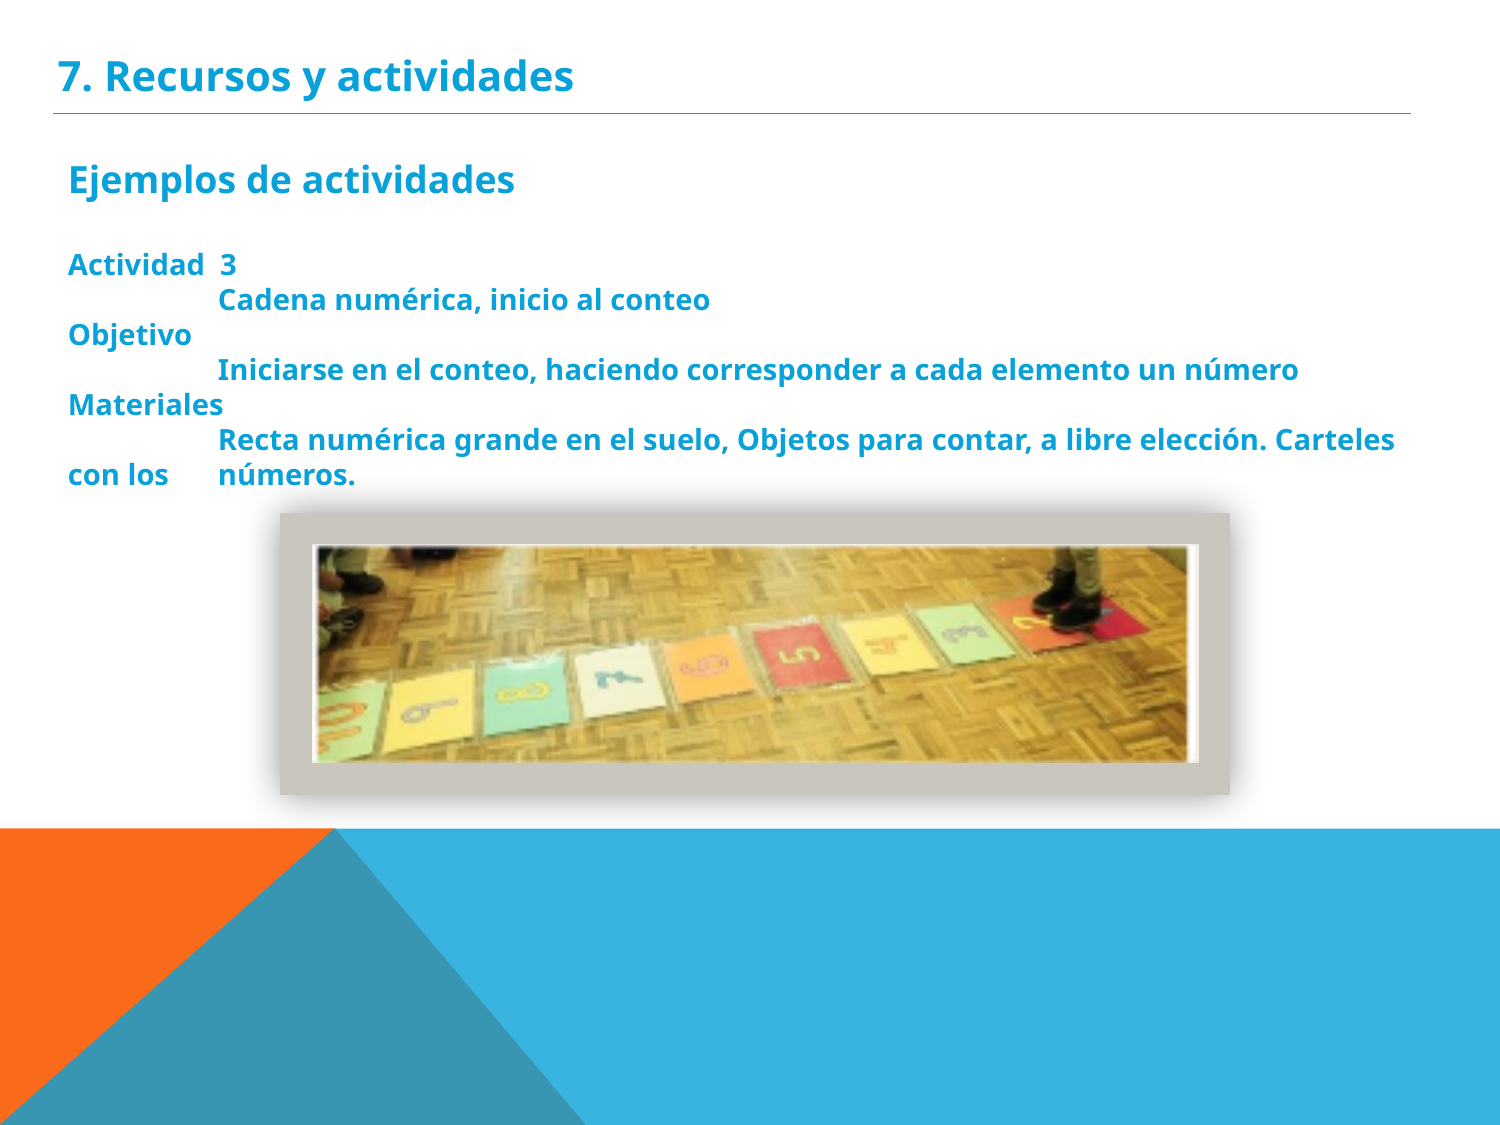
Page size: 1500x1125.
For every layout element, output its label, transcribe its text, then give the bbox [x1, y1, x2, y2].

picture [311, 544, 1200, 764]
text_box Ejemplos de actividades Actividad 3 Cadena numérica, inicio al conteo Objetivo Iniciarse en el conteo, haciendo corresponder a cada elemento un número Materiales Recta numérica grande en el suelo, Objetos para contar, a libre elección. Carteles con los números. [53, 148, 1447, 499]
text_box 7. Recursos y actividades [42, 42, 1318, 128]
